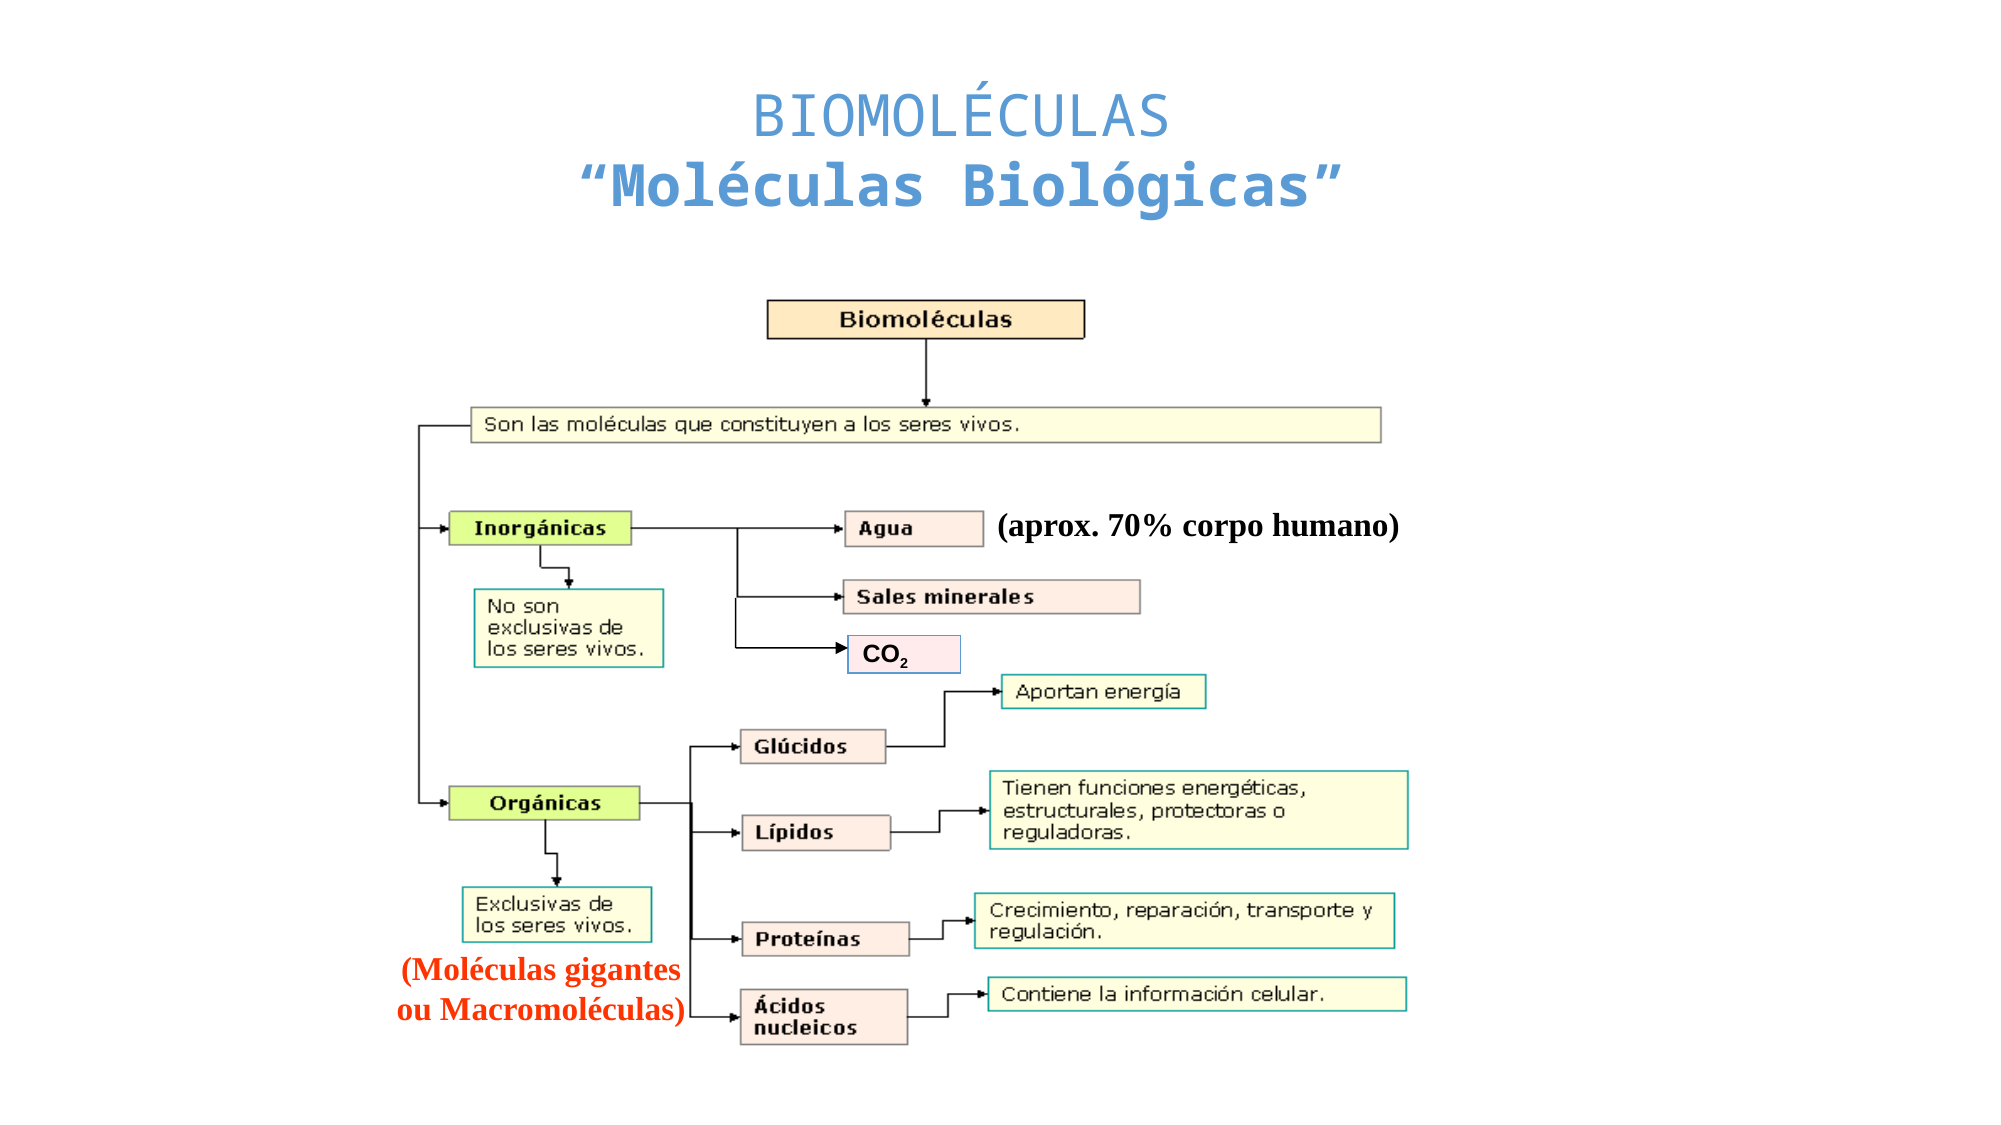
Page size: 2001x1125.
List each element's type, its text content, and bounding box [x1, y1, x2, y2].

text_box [372, 248, 1586, 1073]
text_box BIOMOLÉCULAS “Moléculas Biológicas” [561, 70, 1397, 225]
